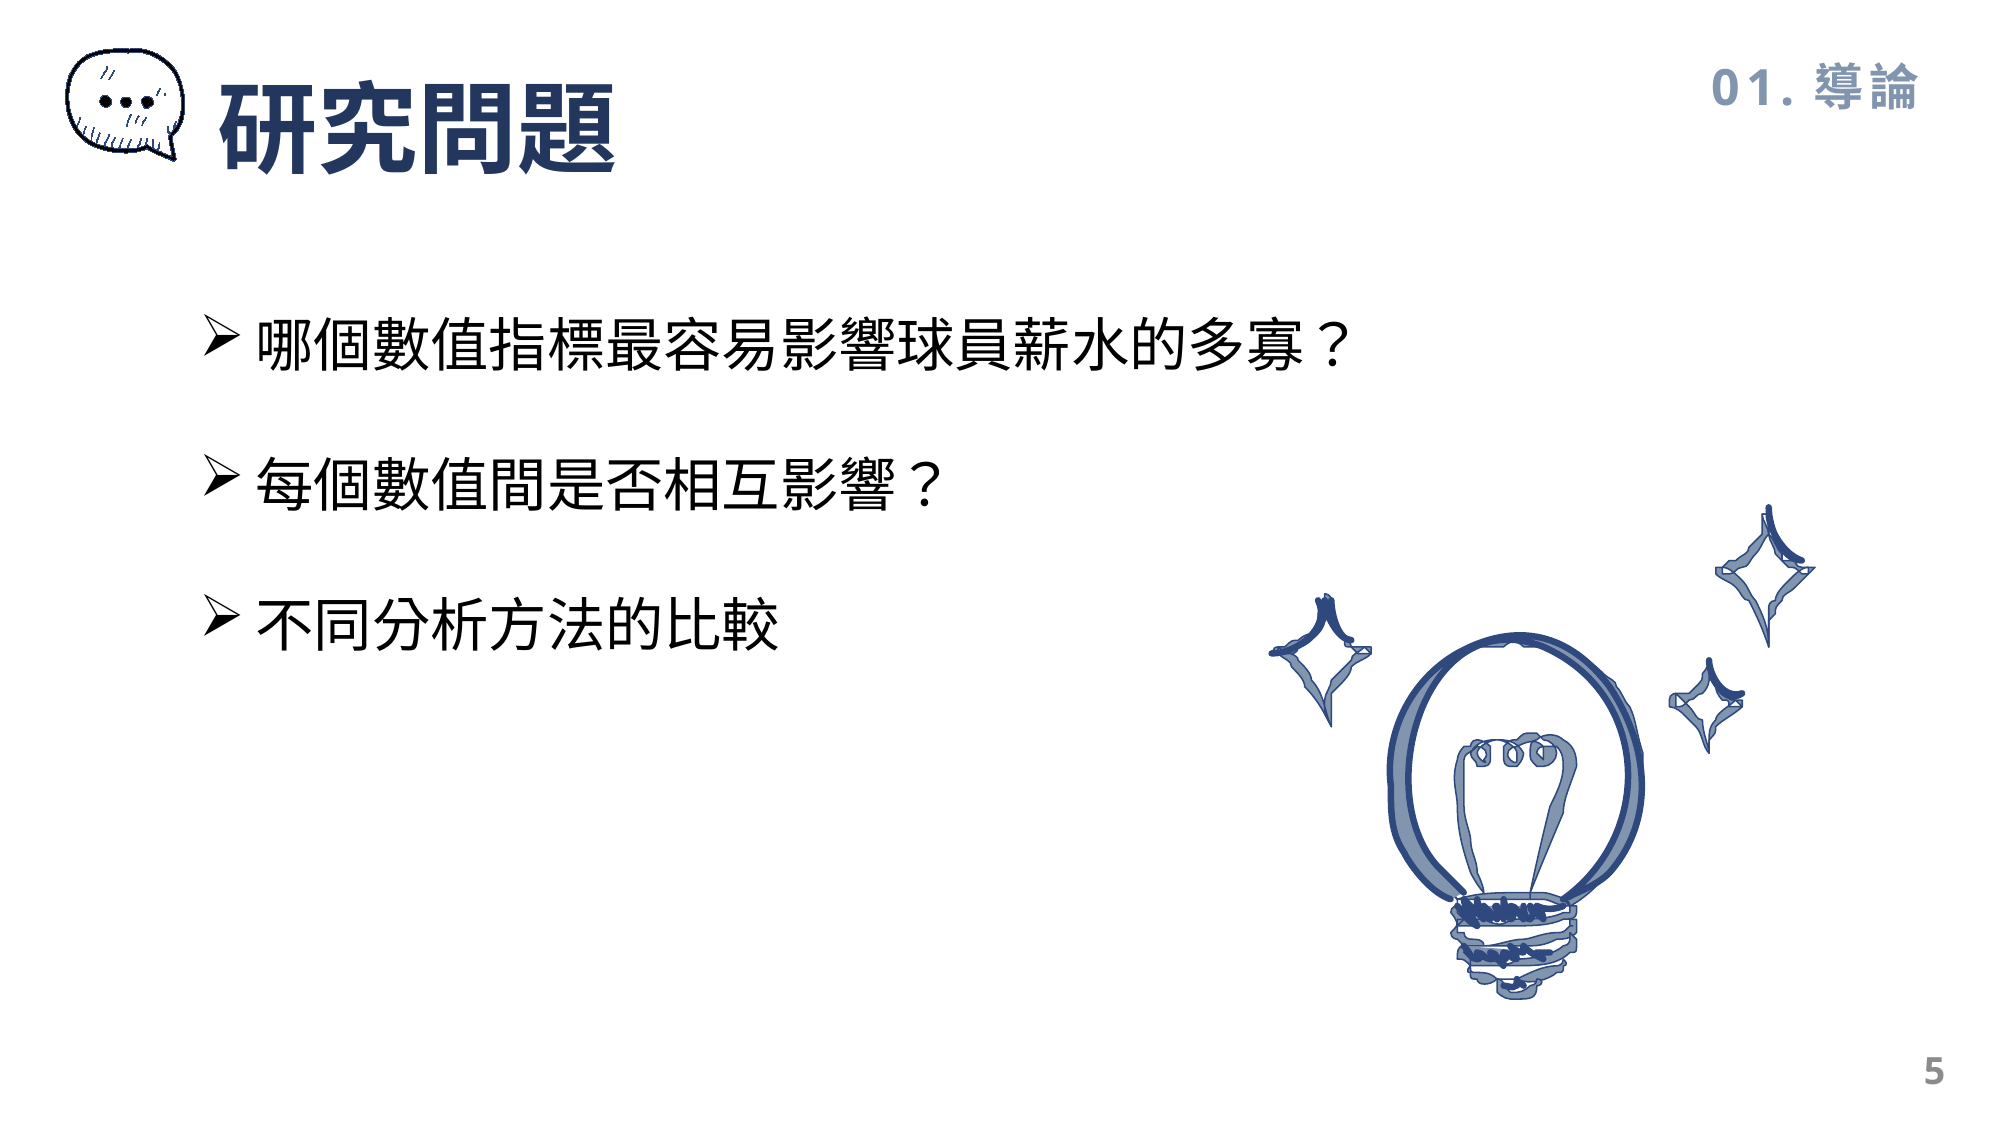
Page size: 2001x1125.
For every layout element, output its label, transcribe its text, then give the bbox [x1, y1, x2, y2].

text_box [65, 48, 185, 162]
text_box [1271, 507, 1816, 1000]
text_box 研究問題 [202, 57, 1103, 193]
text_box 01.導論 [1632, 48, 1935, 124]
slide_number 5 [1510, 1042, 1961, 1103]
text_box 哪個數值指標最容易影響球員薪水的多寡？ 每個數值間是否相互影響？ 不同分析方法的比較 [184, 230, 1337, 666]
